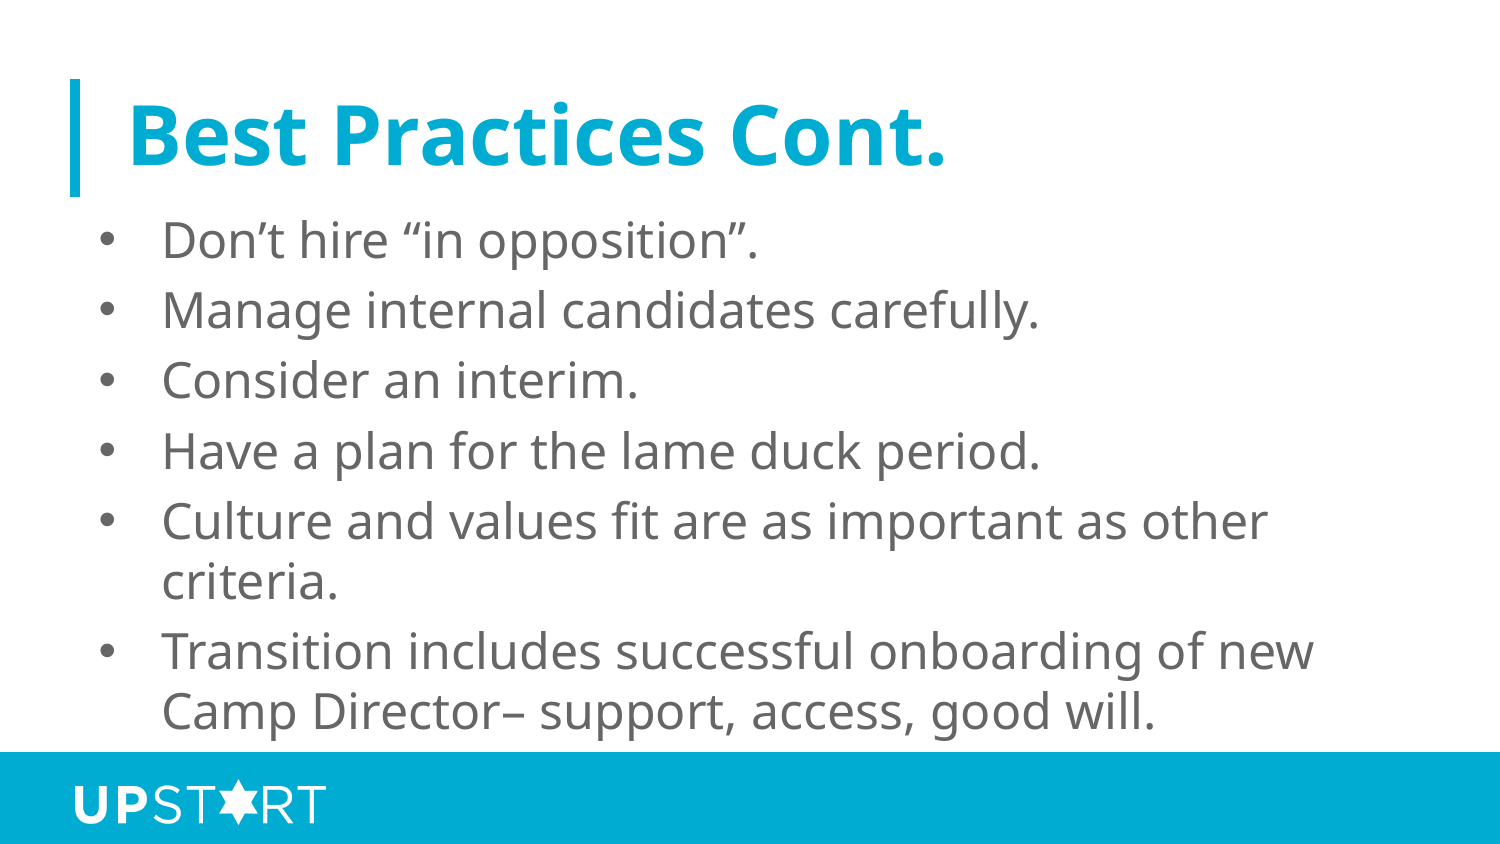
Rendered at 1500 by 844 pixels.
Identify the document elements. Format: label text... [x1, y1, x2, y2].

list Don’t hire “in opposition”. Manage internal candidates carefully. Consider an interim. Have a plan for the lame duck period. Culture and values fit are as important as other criteria. Transition includes successful onboarding of new Camp Director– support, access, good will. [75, 196, 1464, 738]
picture [75, 779, 326, 825]
title Best Practices Cont. [114, 79, 1425, 196]
